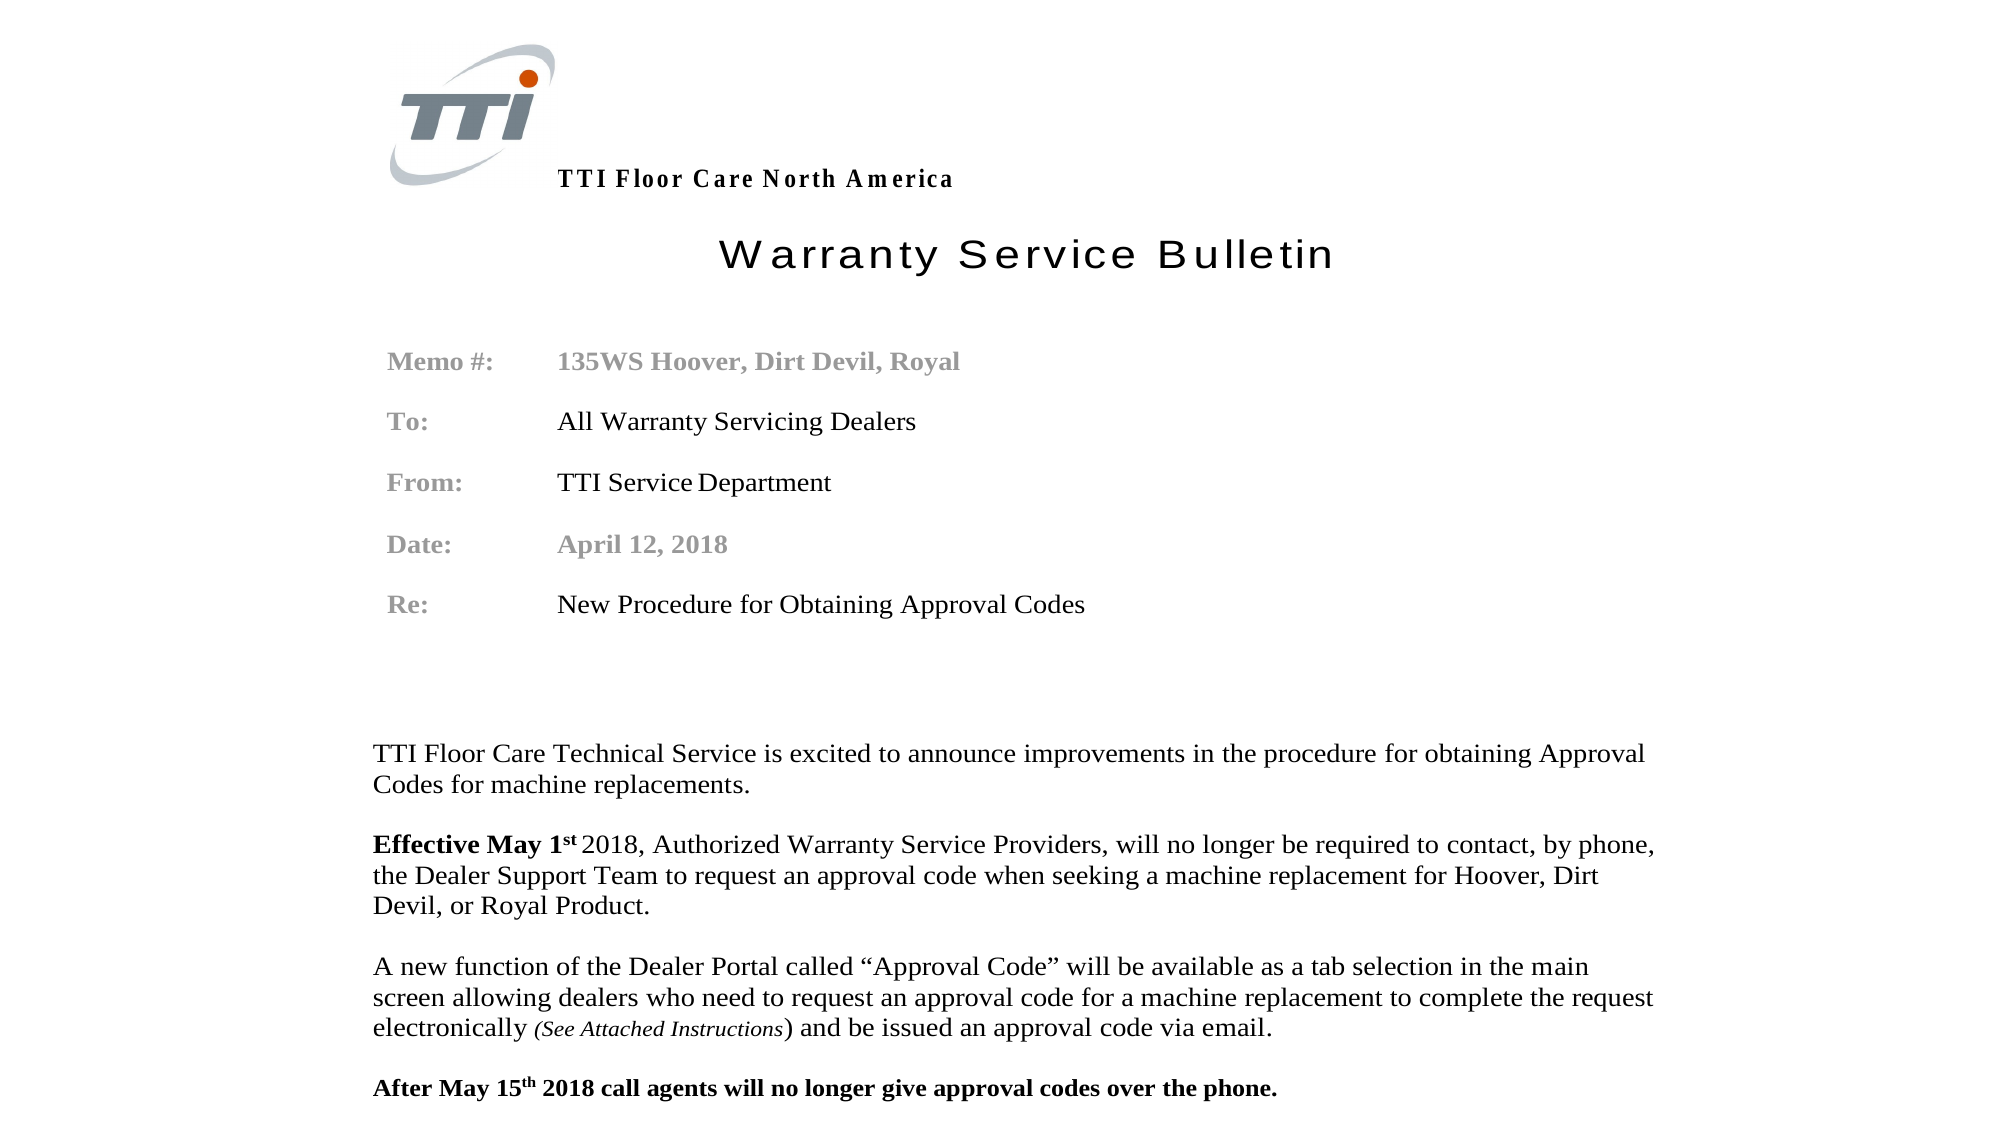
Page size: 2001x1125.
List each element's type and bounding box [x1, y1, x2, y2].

picture [372, 41, 1678, 1102]
